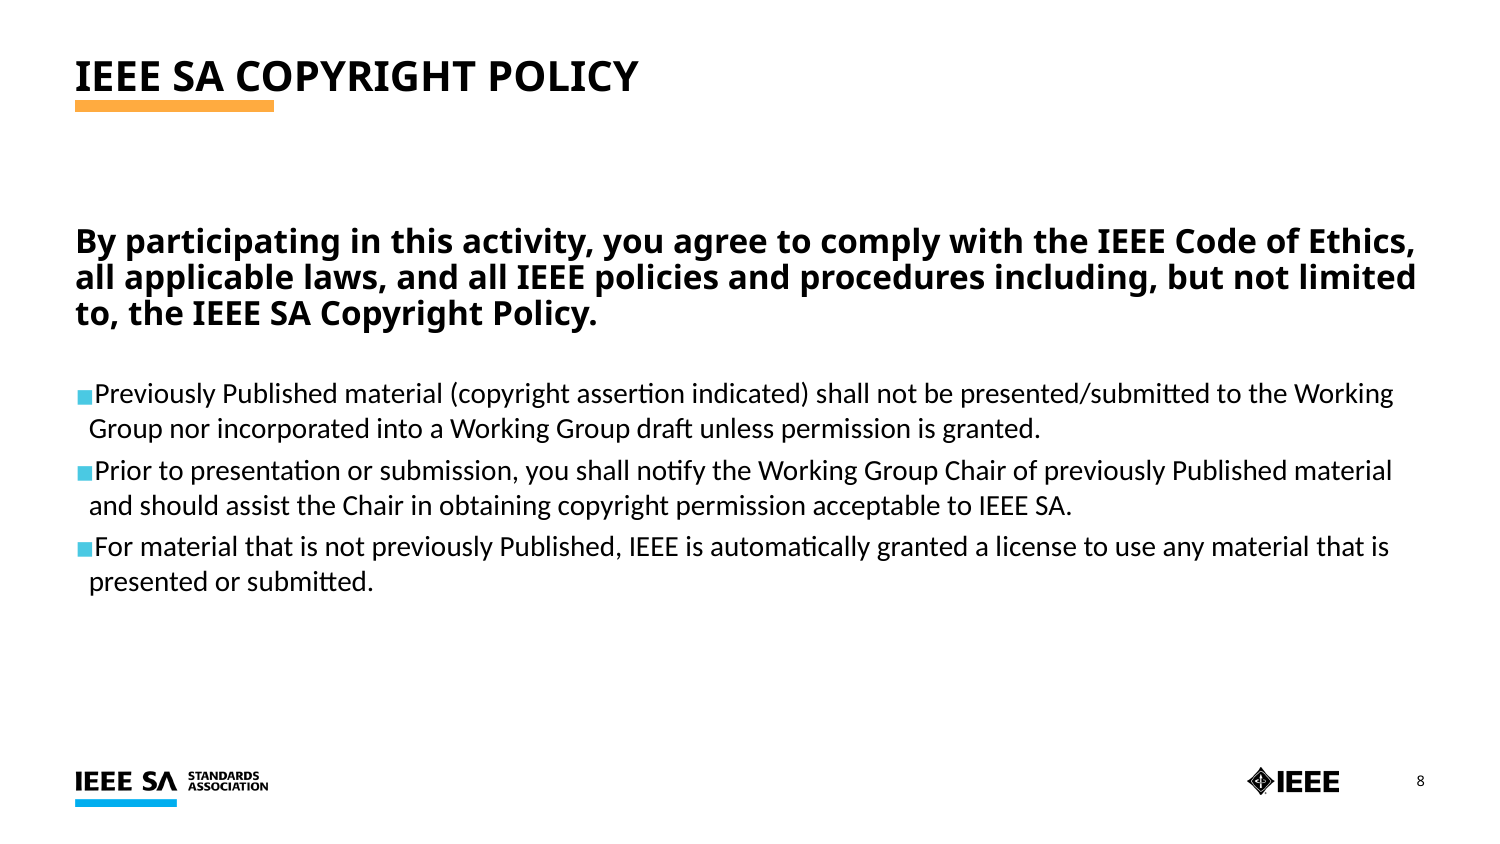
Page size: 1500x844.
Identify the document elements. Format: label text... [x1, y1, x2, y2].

text_box 1 [1326, 759, 1425, 805]
picture [1247, 767, 1326, 795]
text_box IEEE SA COPYRIGHT POLICY [74, 55, 1425, 157]
picture [75, 771, 268, 807]
text_box By participating in this activity, you agree to comply with the IEEE Code of Ethics, all applicable laws, and all IEEE policies and procedures including, but not limited to, the IEEE SA Copyright Policy. Previously Published material (copyright assertion indicated) shall not be presented/submitted to the Working Group nor incorporated into a Working Group draft unless permission is granted. Prior to presentation or submission, you shall notify the Working Group Chair of previously Published material and should assist the Chair in obtaining copyright permission acceptable to IEEE SA. For material that is not previously Published, IEEE is automatically granted a license to use any material that is presented or submitted. [74, 224, 1425, 760]
